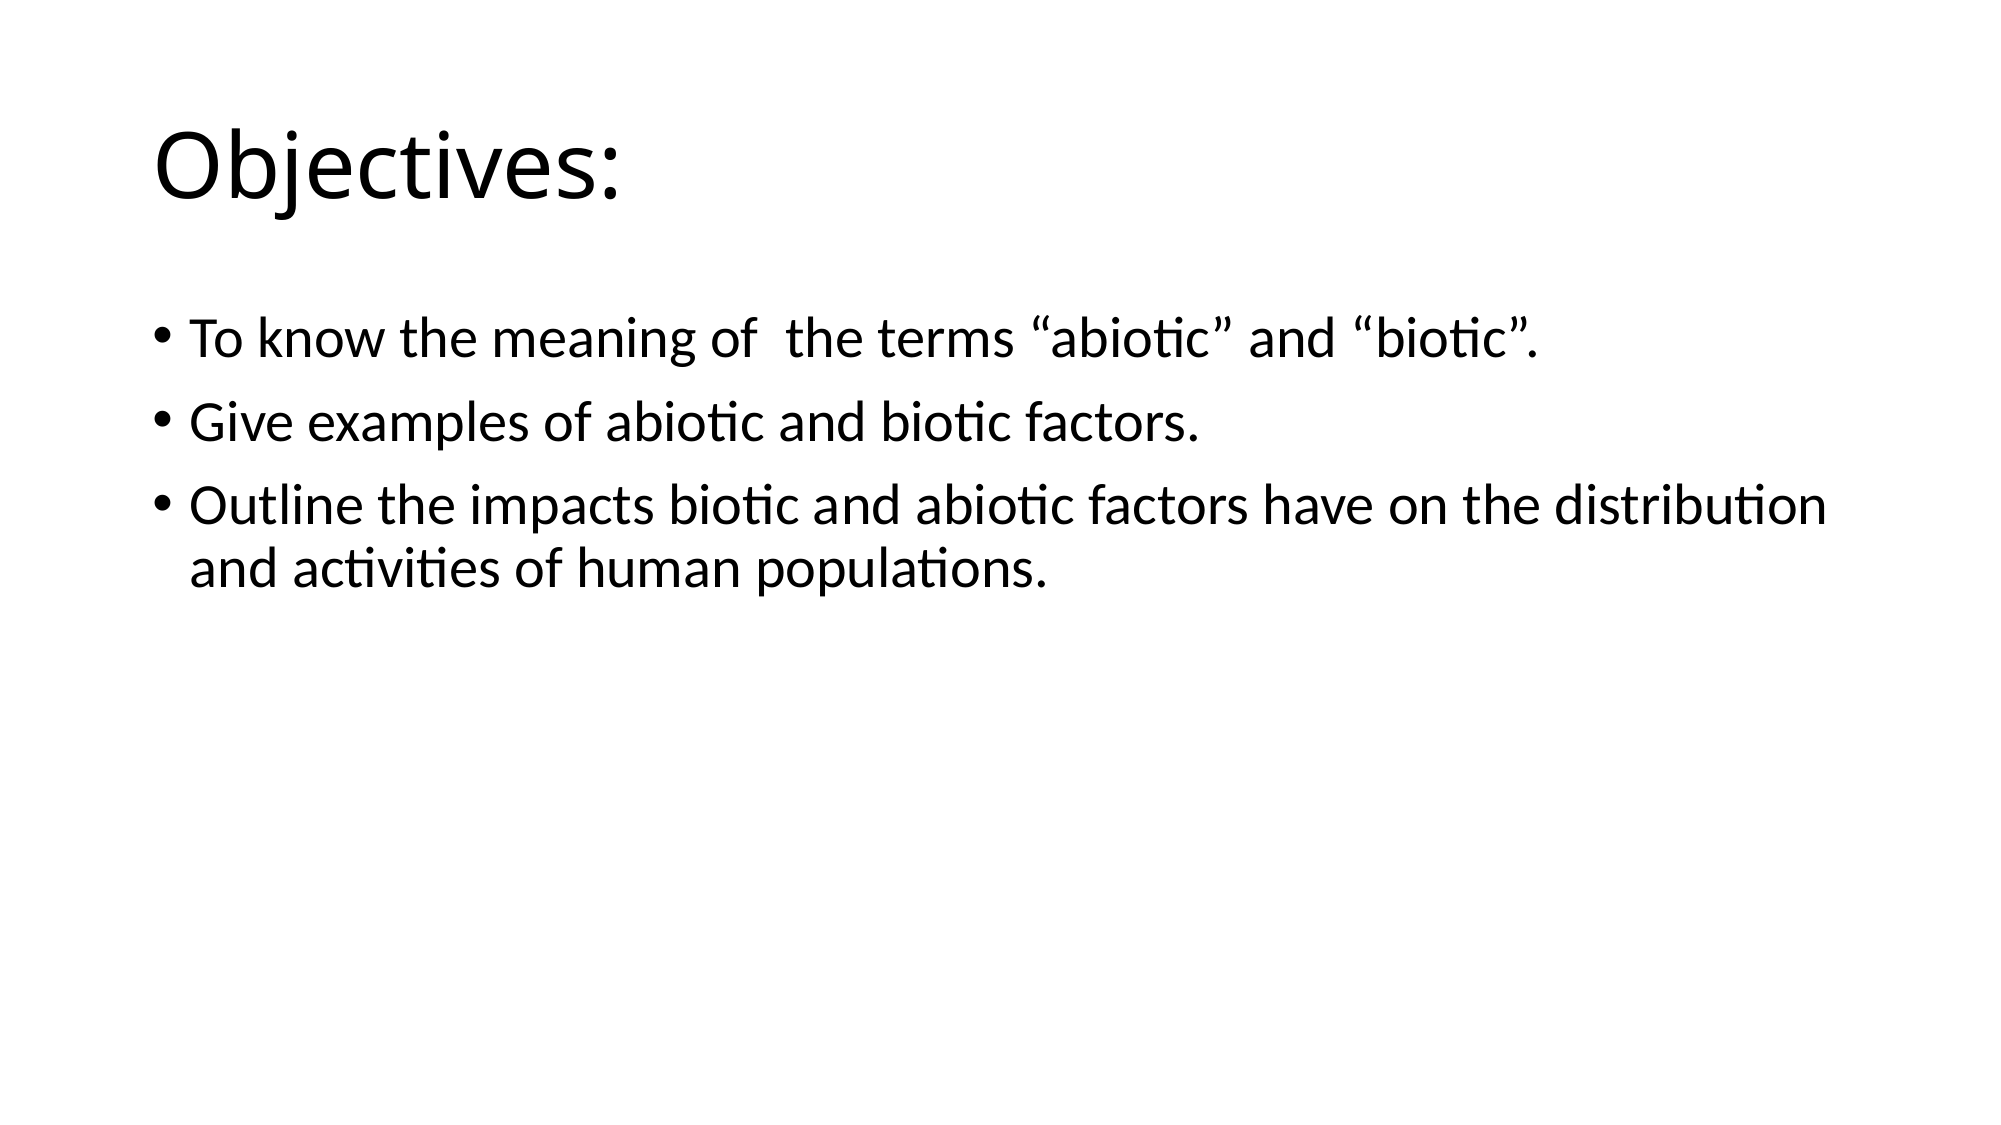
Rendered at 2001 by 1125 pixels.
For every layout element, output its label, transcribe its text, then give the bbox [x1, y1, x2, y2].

title Objectives: [137, 59, 1863, 278]
list To know the meaning of the terms “abiotic” and “biotic”. Give examples of abiotic and biotic factors. Outline the impacts biotic and abiotic factors have on the distribution and activities of human populations. [137, 299, 1863, 1014]
